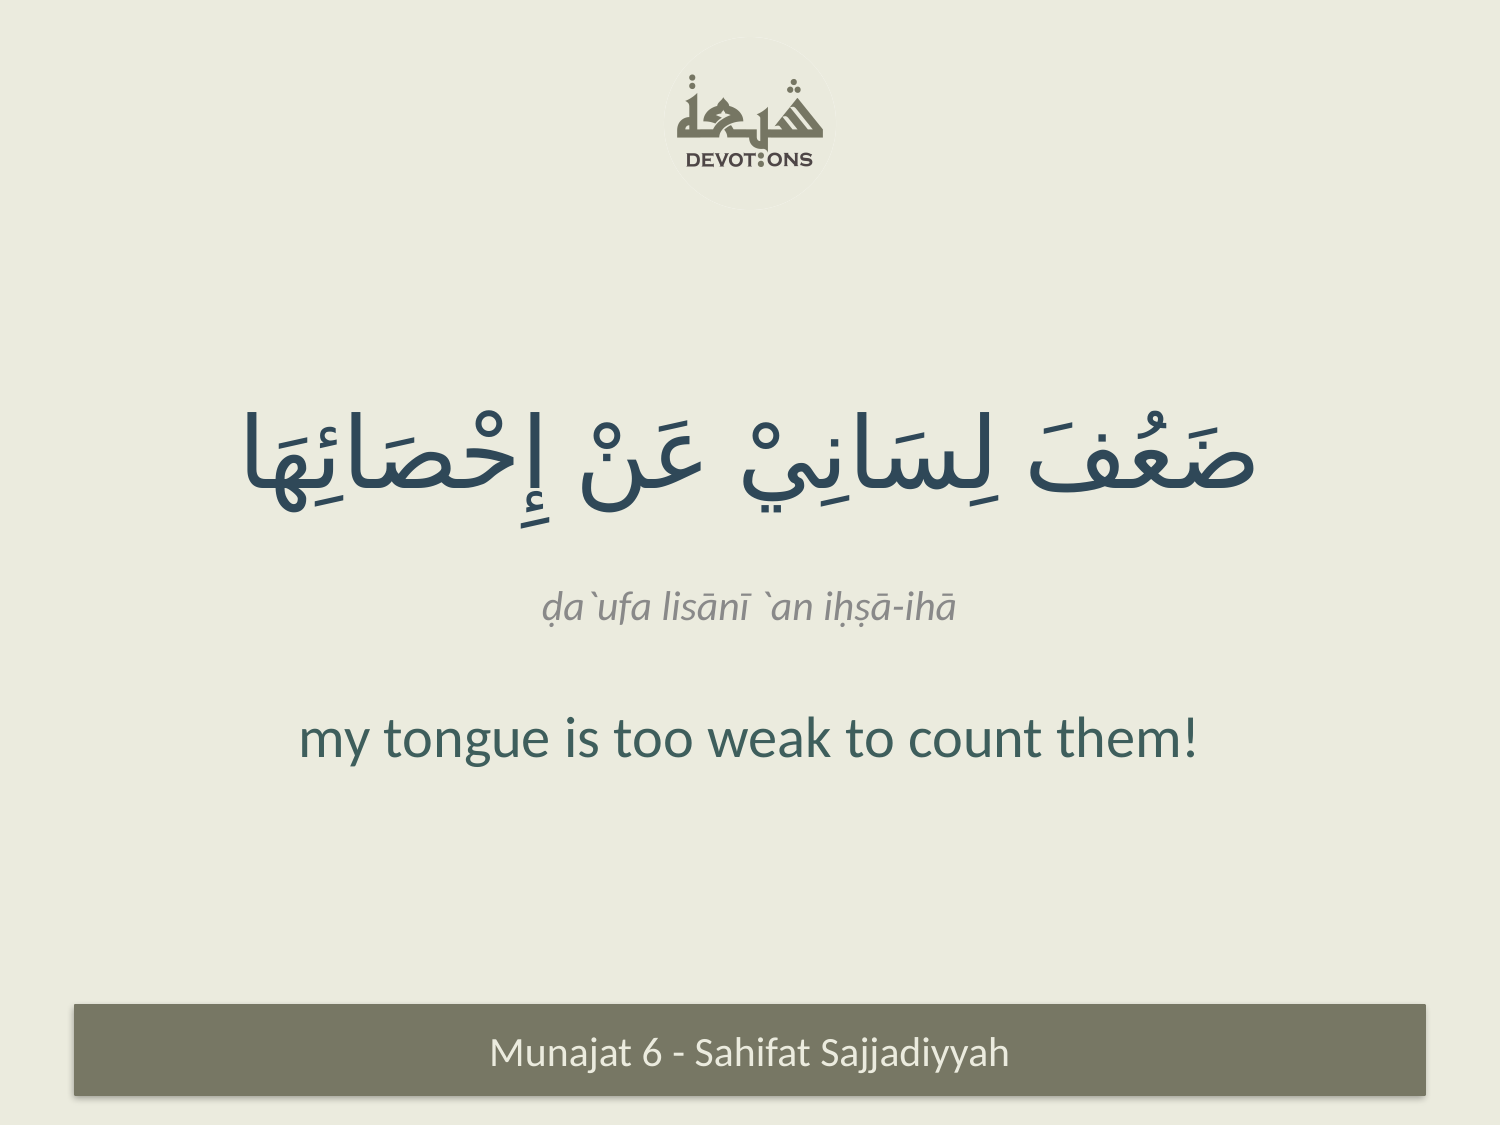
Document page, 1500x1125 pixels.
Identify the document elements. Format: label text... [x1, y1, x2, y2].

text_box ضَعُفَ لِسَانِيْ عَنْ إِحْصَائِهَا ḍa`ufa lisānī `an iḥṣā-ihā my tongue is too weak to count them! [74, 381, 1425, 776]
picture [656, 29, 844, 218]
text_box [74, 1004, 1426, 1096]
text_box Munajat 6 - Sahifat Sajjadiyyah [474, 1017, 1026, 1083]
